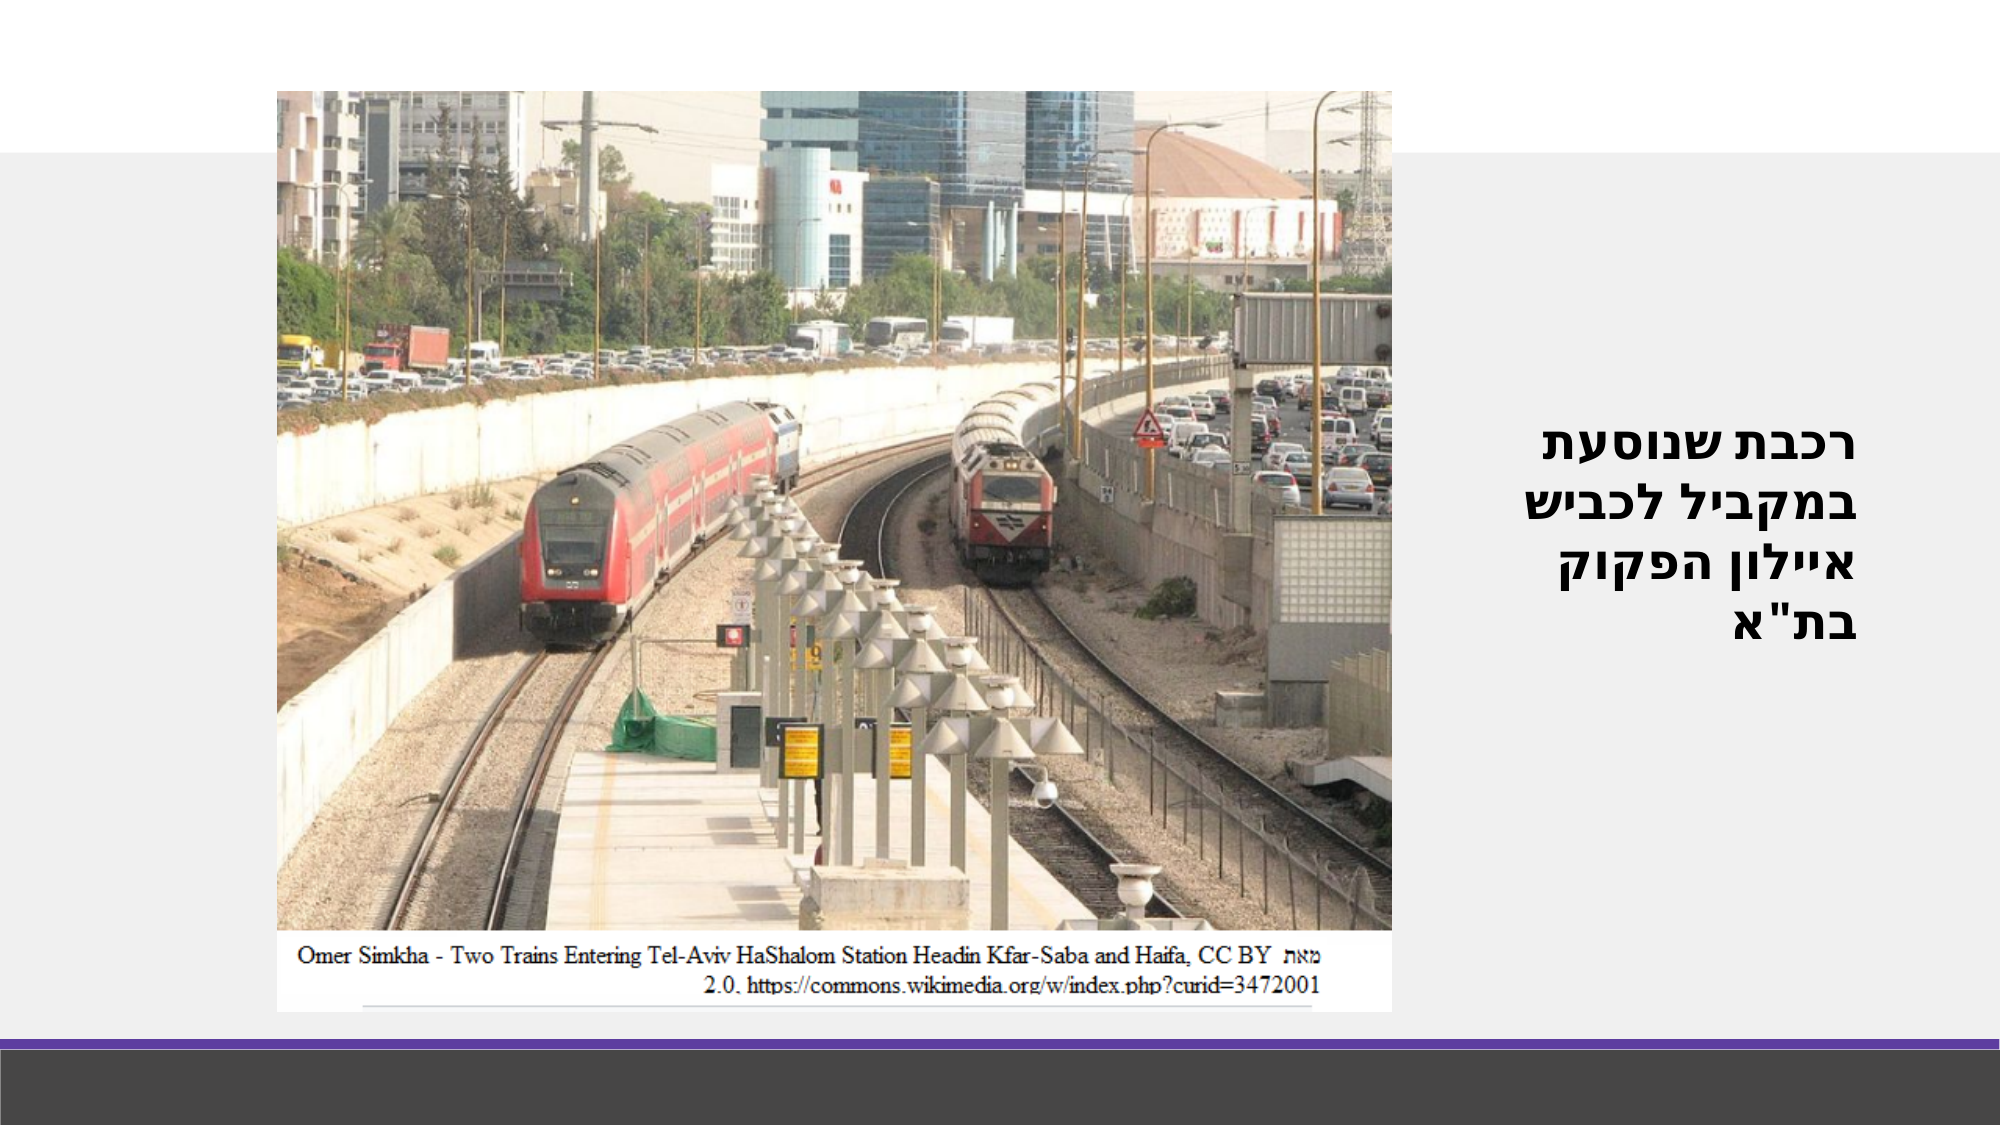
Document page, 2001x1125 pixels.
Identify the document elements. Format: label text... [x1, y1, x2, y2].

text_box רכבת שנוסעת במקביל לכביש איילון הפקוק בת"א [1427, 402, 1873, 657]
picture [276, 90, 1392, 1013]
